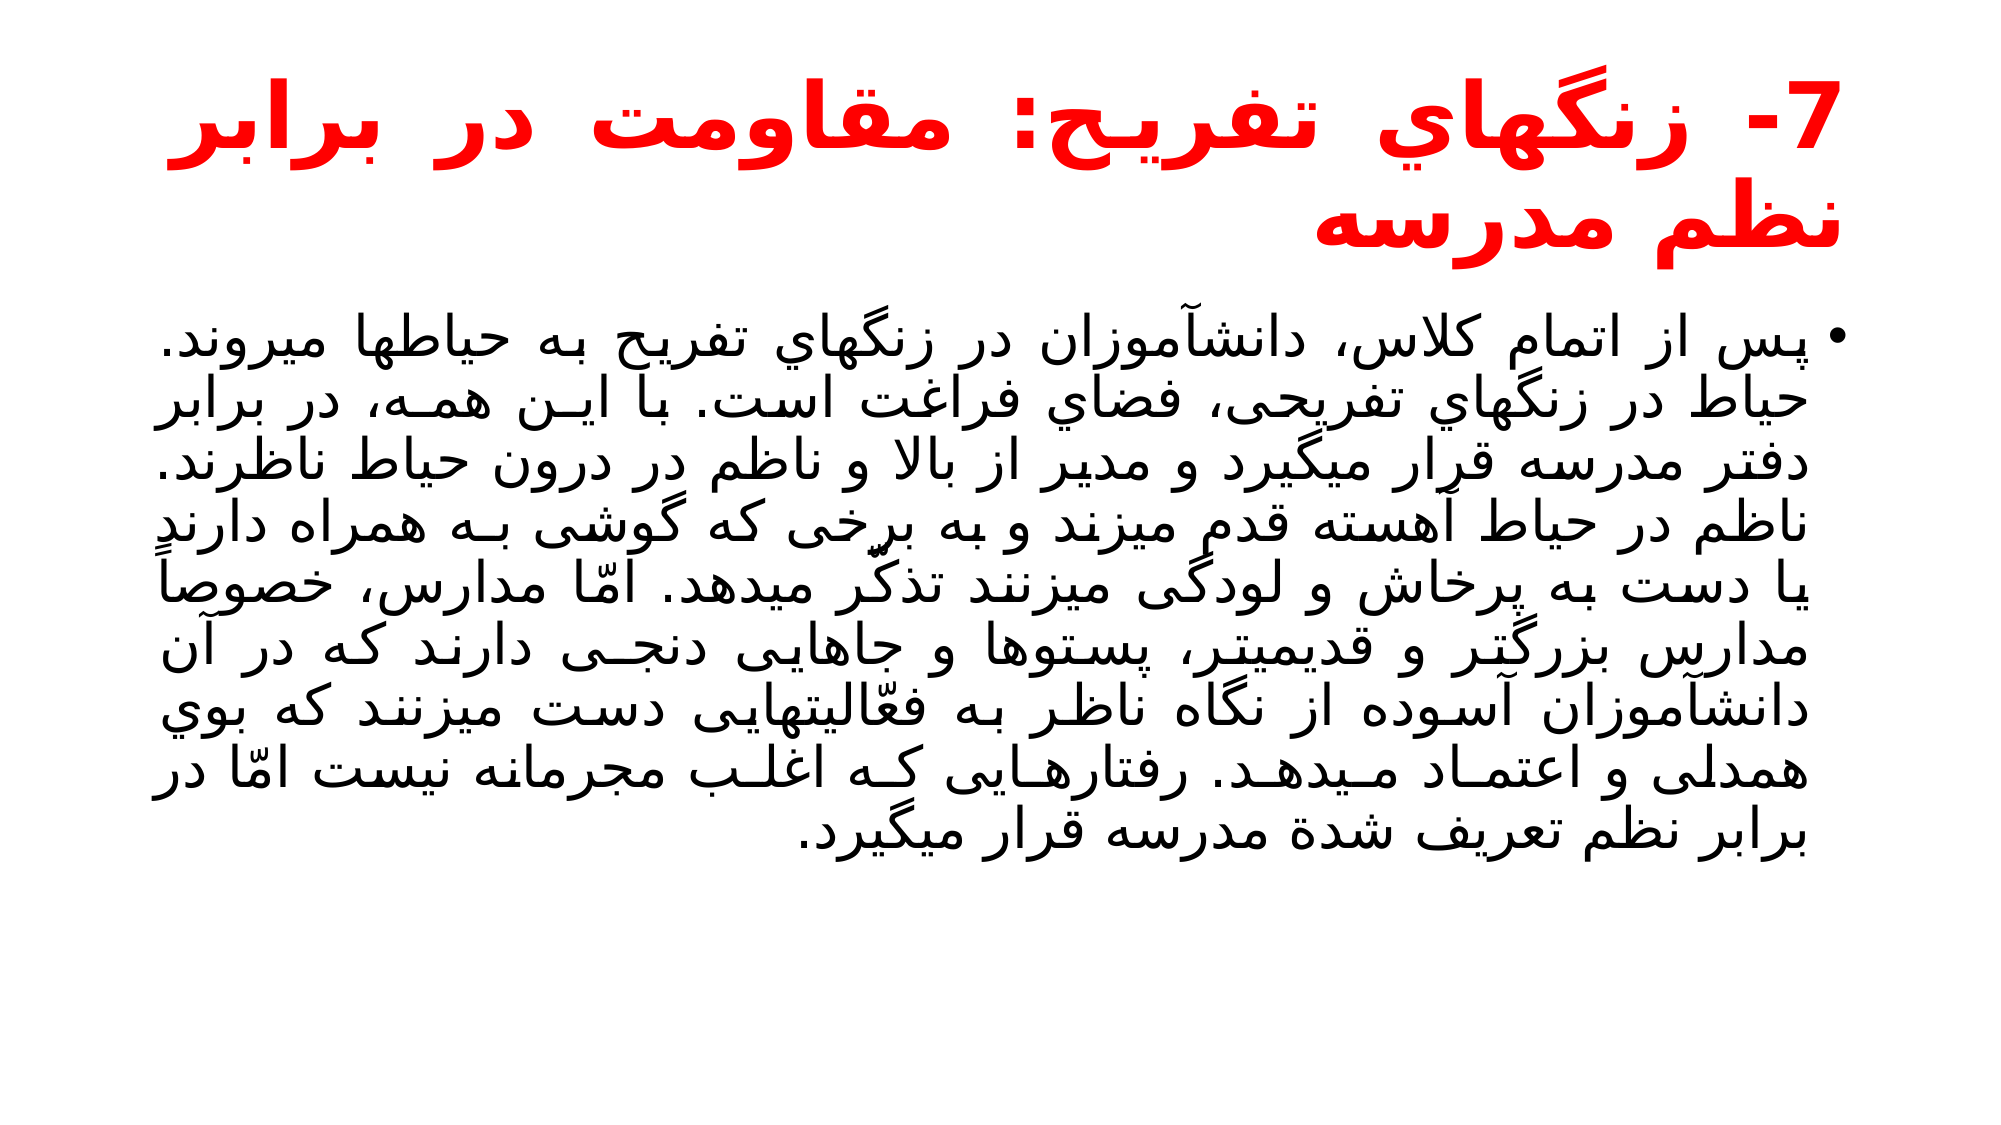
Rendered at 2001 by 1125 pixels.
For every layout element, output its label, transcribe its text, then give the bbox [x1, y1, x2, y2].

title 7- زنگهاي تفریح: مقاومت در برابر نظم مدرسه [137, 59, 1863, 278]
list پس از اتمام کلاس، دانشآموزان در زنگهاي تفریح به حیاطها میروند. حیاط در زنگهاي تفریحی، فضاي فراغت است. با ایـن همـه، در برابر دفتر مدرسه قرار میگیرد و مدیر از بالا و ناظم در درون حیاط ناظرند. ناظم در حیاط آهسته قدم میزند و به برخی که گوشی بـه همراه دارند یا دست به پرخاش و لودگی میزنند تذکّر میدهد. امّا مدارس، خصوصاً مدارس بزرگتر و قدیمیتر، پستوها و جاهایی دنجـی دارند که در آن دانشآموزان آسوده از نگاه ناظر به فعّالیتهایی دست میزنند که بوي همدلی و اعتمـاد مـیدهـد. رفتارهـایی کـه اغلـب مجرمانه نیست امّا در برابر نظم تعریف شدة مدرسه قرار میگیرد. [137, 299, 1863, 1014]
